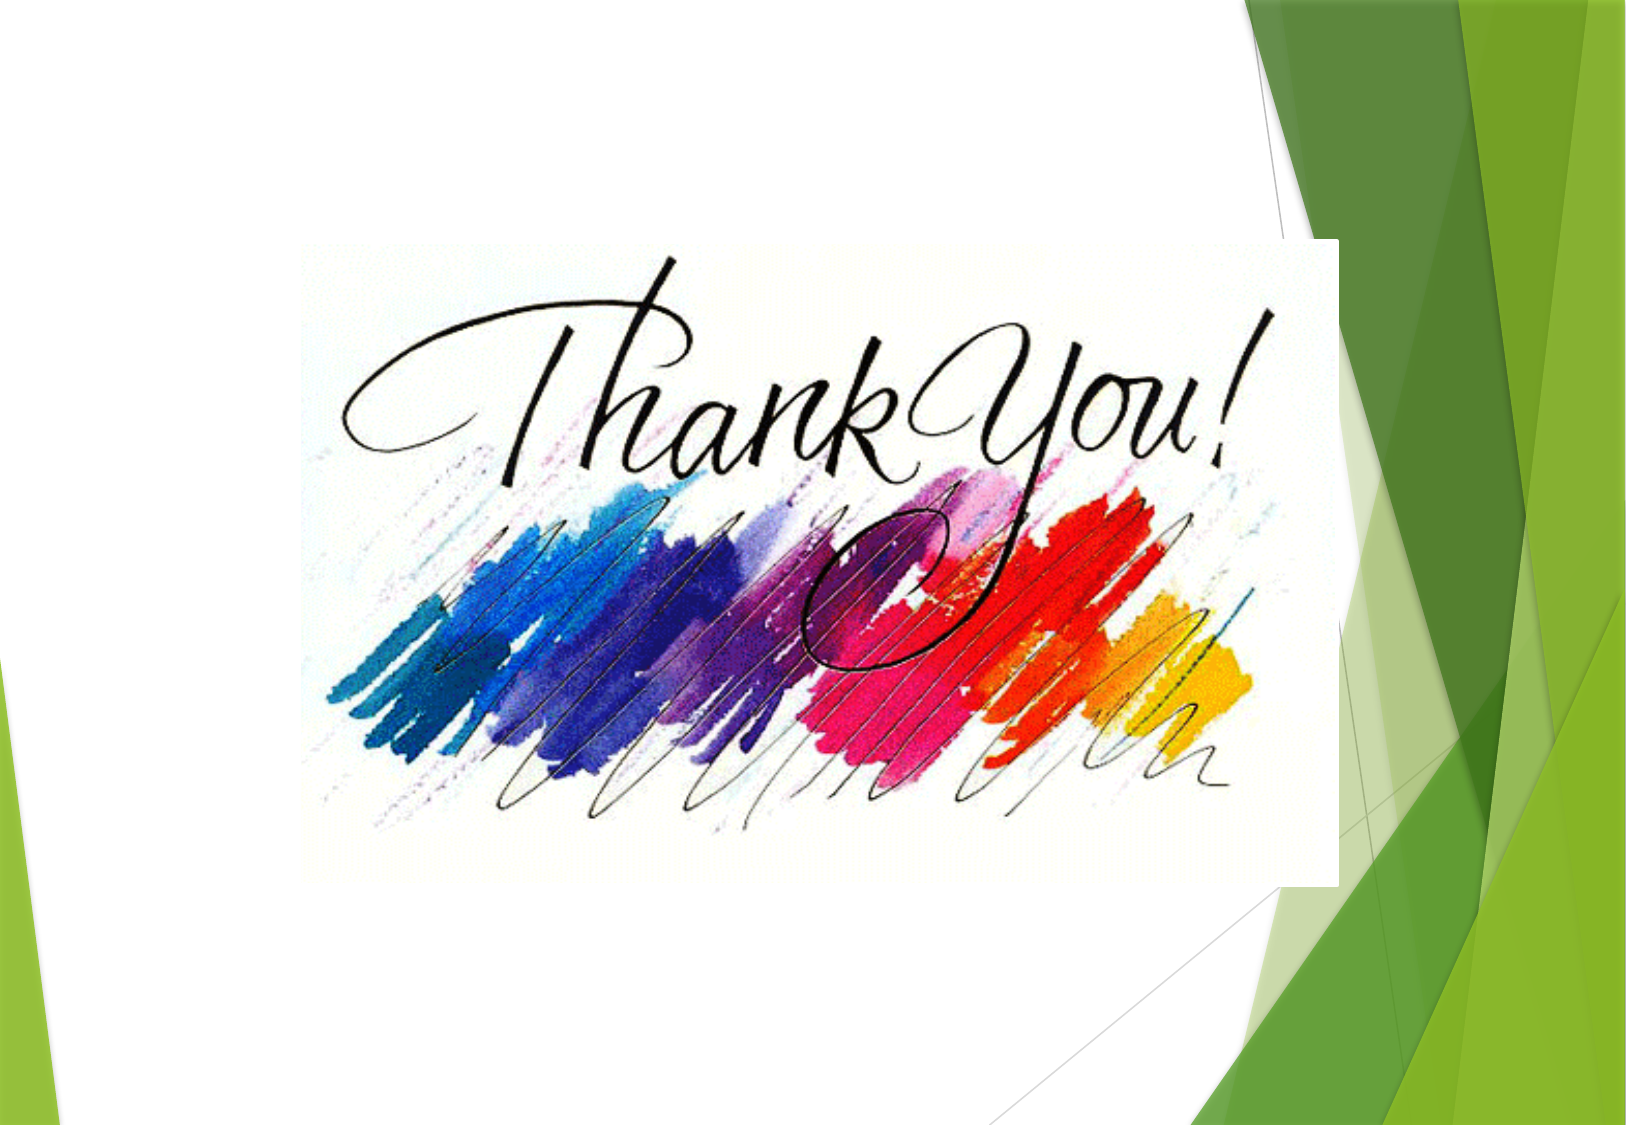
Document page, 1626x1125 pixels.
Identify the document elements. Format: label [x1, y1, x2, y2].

picture [300, 242, 1336, 884]
